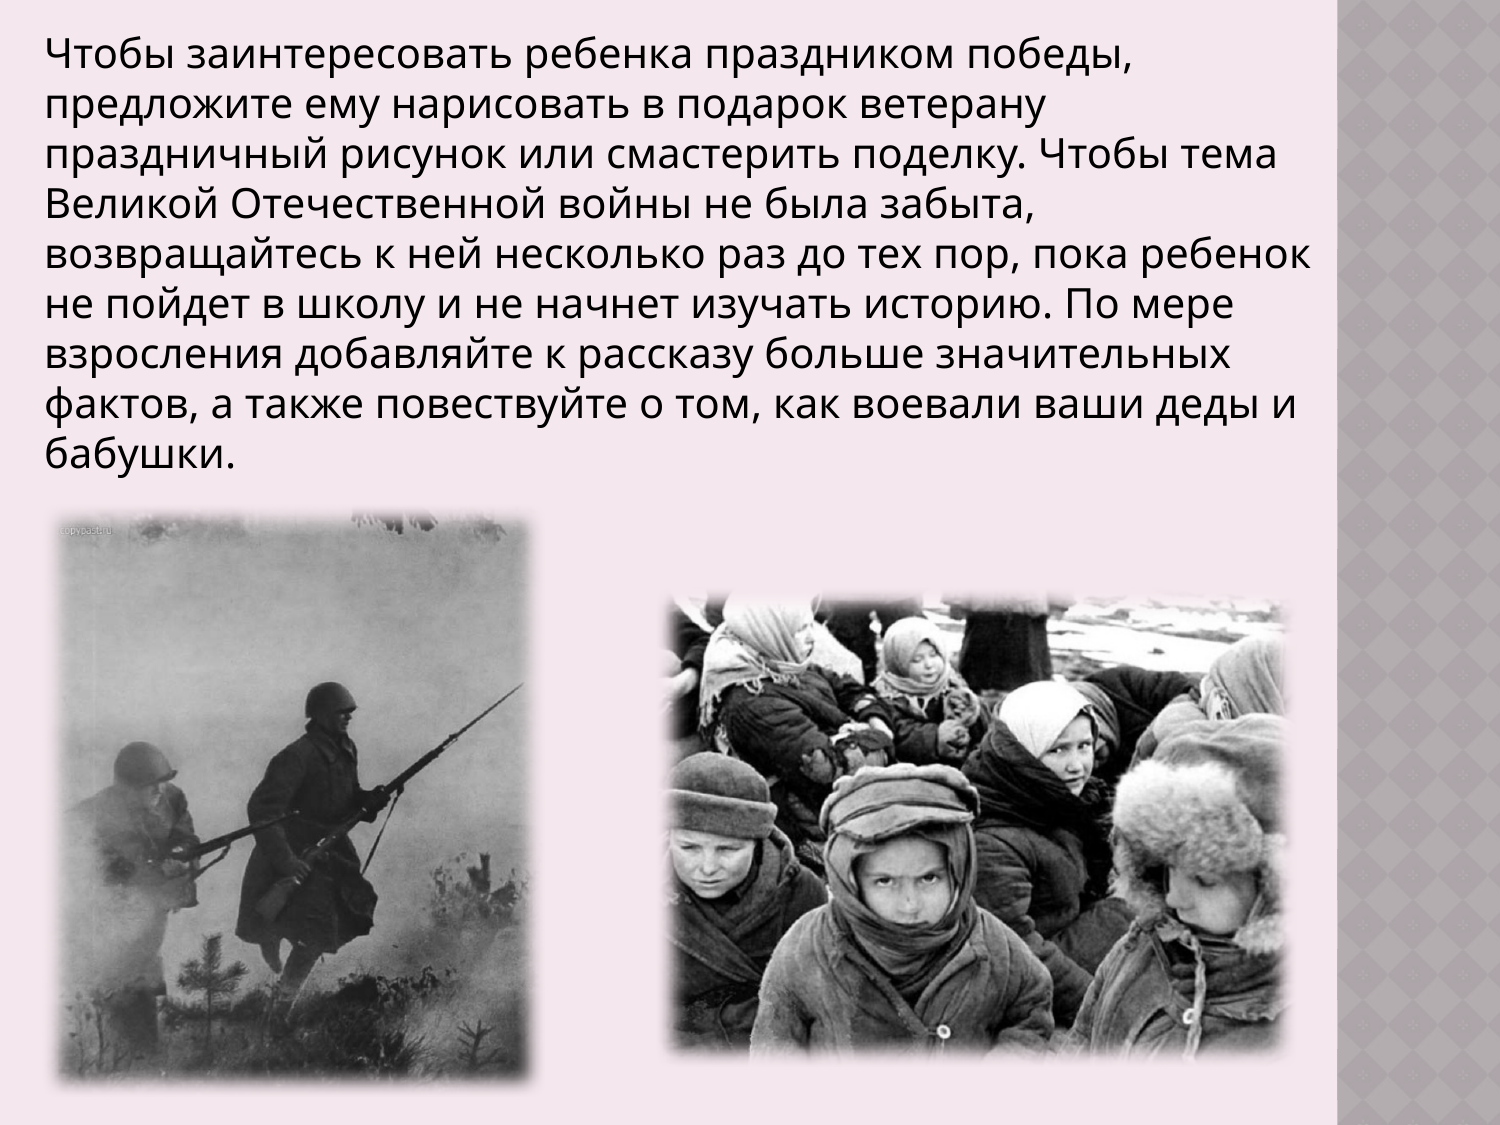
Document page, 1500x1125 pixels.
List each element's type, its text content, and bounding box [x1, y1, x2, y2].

picture [40, 502, 546, 1098]
text_box Чтобы заинтересовать ребенка праздником победы, предложите ему нарисовать в подарок ветерану праздничный рисунок или смастерить поделку. Чтобы тема Великой Отечественной войны не была забыта, возвращайтесь к ней несколько раз до тех пор, пока ребенок не пойдет в школу и не начнет изучать историю. По мере взросления добавляйте к рассказу больше значительных фактов, а также повествуйте о том, как воевали ваши деды и бабушки. [29, 19, 1353, 485]
picture [655, 585, 1298, 1068]
